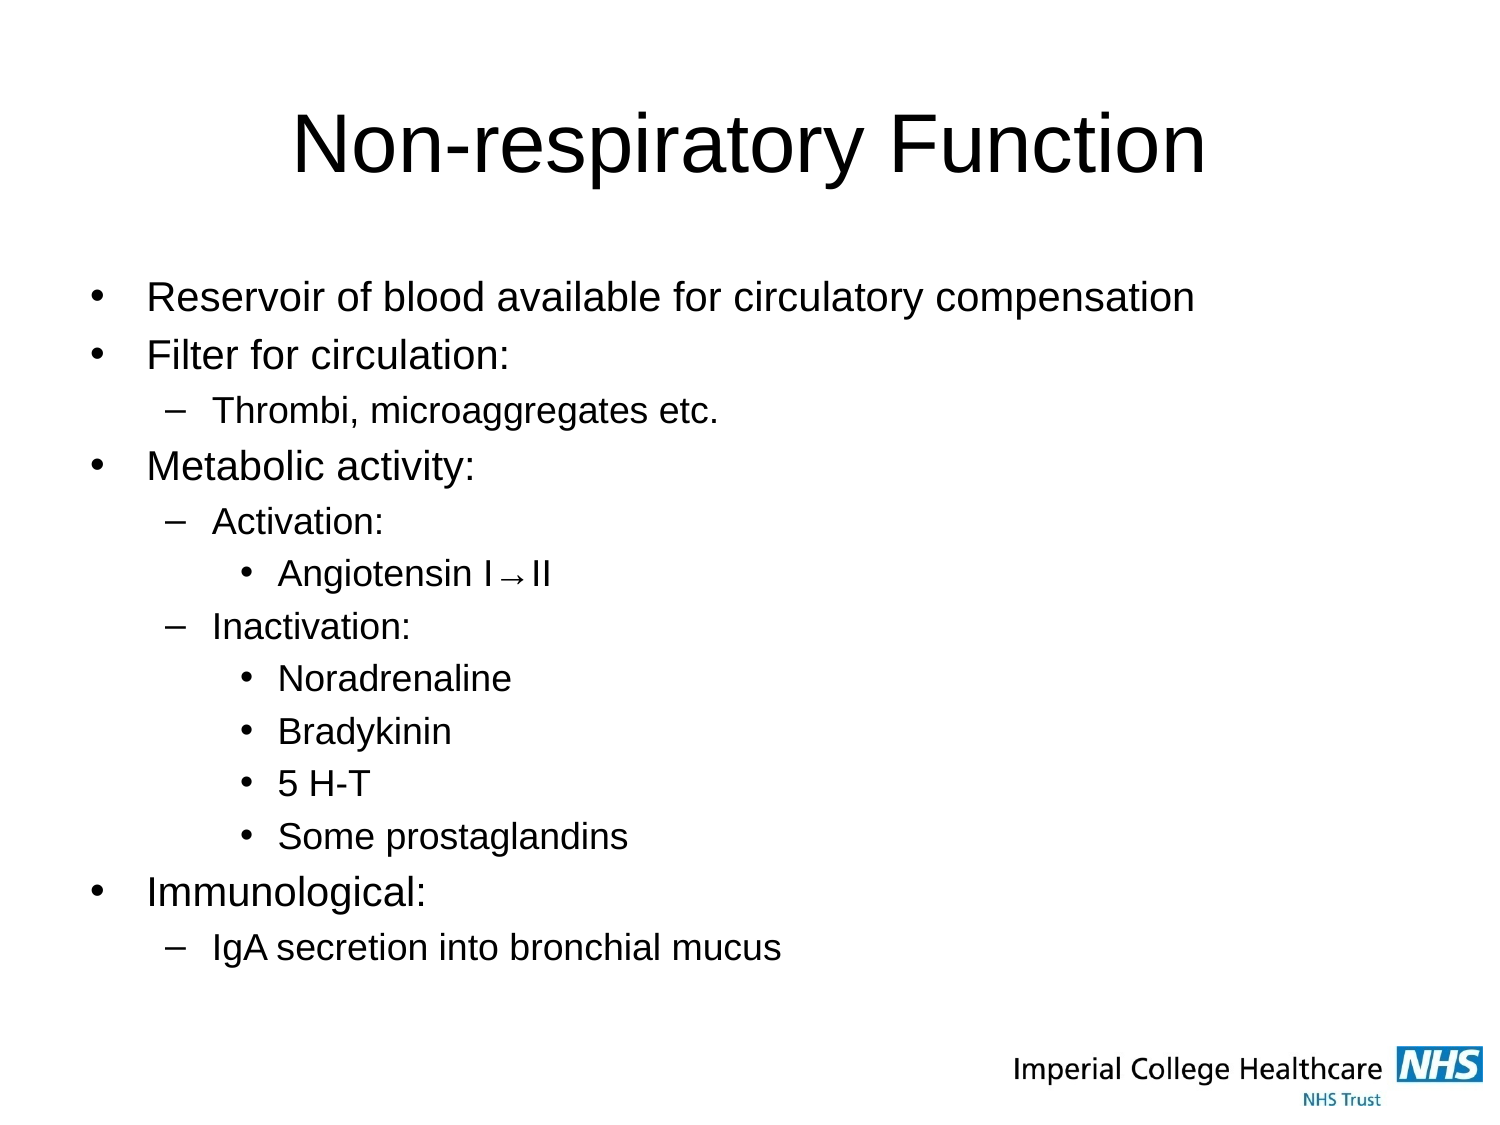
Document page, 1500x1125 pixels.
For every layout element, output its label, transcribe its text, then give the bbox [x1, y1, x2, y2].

title Non-respiratory Function [74, 44, 1426, 233]
list Reservoir of blood available for circulatory compensation Filter for circulation: Thrombi, microaggregates etc. Metabolic activity: Activation: Angiotensin I→II Inactivation: Noradrenaline Bradykinin 5 H-T Some prostaglandins Immunological: IgA secretion into bronchial mucus [74, 262, 1426, 1006]
picture [1015, 1046, 1483, 1107]
